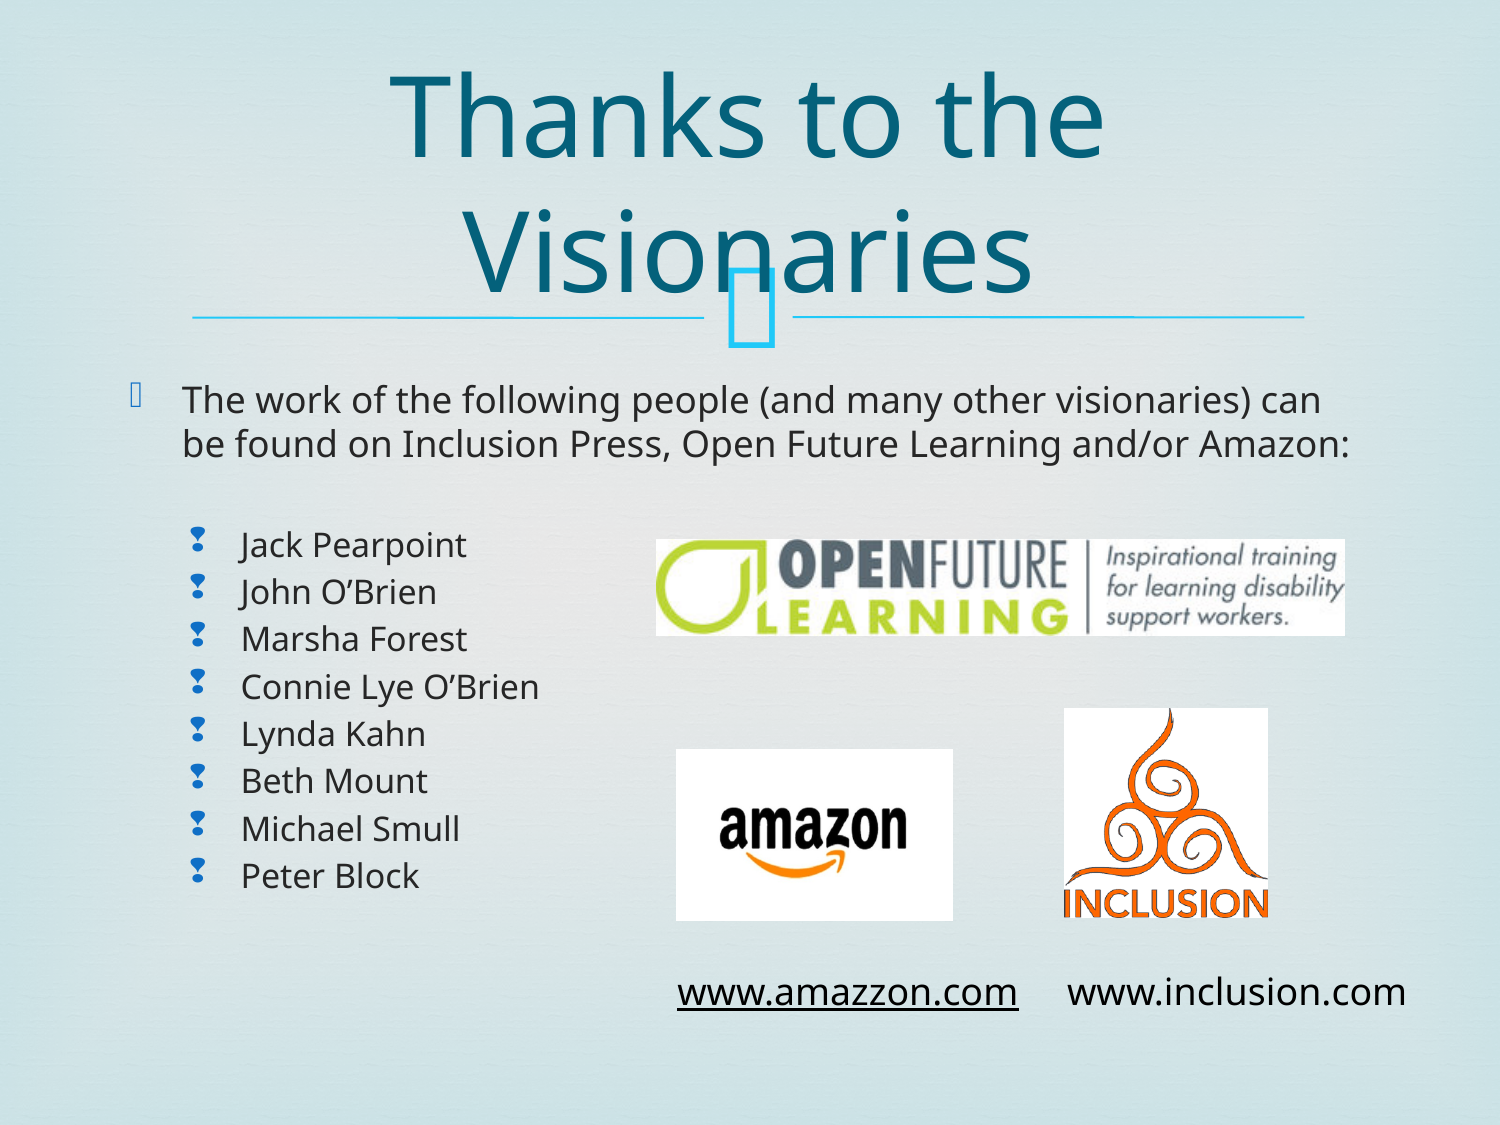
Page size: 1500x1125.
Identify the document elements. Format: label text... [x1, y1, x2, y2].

picture [656, 538, 1345, 637]
picture [676, 749, 954, 922]
text_box www.amazzon.com www.inclusion.com [662, 960, 1463, 1072]
list The work of the following people (and many other visionaries) can be found on Inclusion Press, Open Future Learning and/or Amazon: Jack Pearpoint John O’Brien Marsha Forest Connie Lye O’Brien Lynda Kahn Beth Mount Michael Smull Peter Block [114, 368, 1386, 950]
title Thanks to the Visionaries [112, 93, 1386, 267]
picture [1064, 708, 1268, 918]
